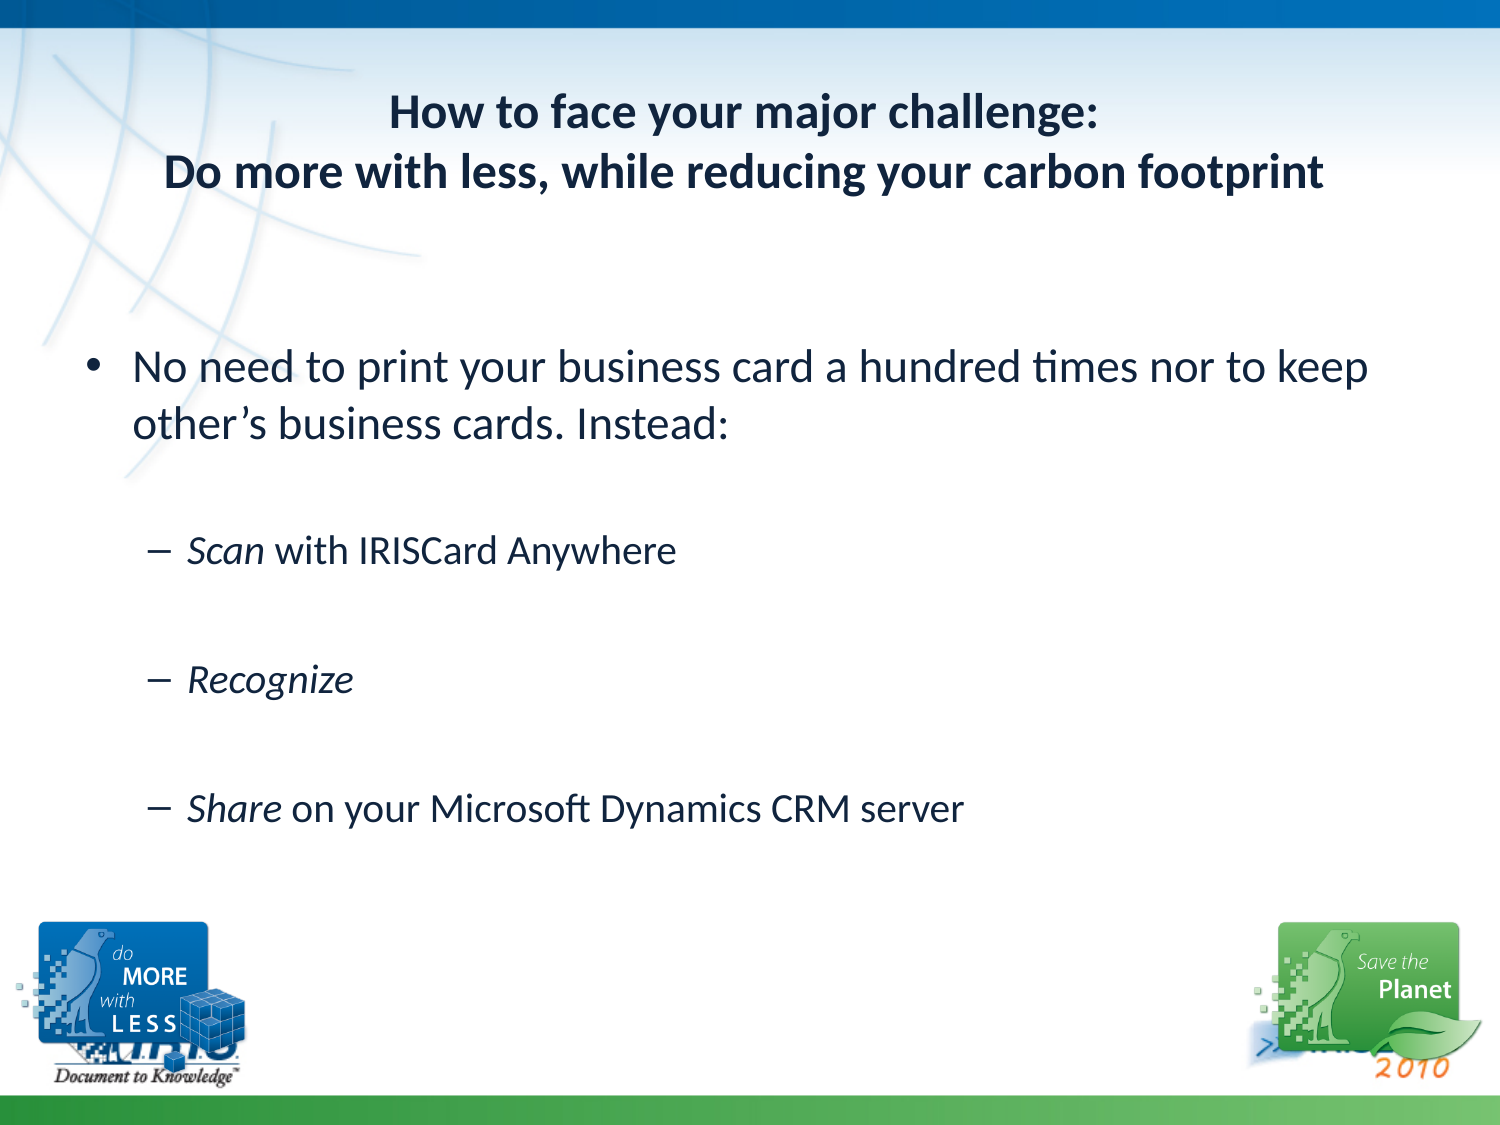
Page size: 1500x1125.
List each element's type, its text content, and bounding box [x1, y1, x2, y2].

list No need to print your business card a hundred times nor to keep other’s business cards. Instead: Scan with IRISCard Anywhere Recognize Share on your Microsoft Dynamics CRM server [70, 328, 1440, 844]
picture [0, 0, 1500, 1125]
title How to face your major challenge: Do more with less, while reducing your carbon footprint [75, 45, 1425, 233]
